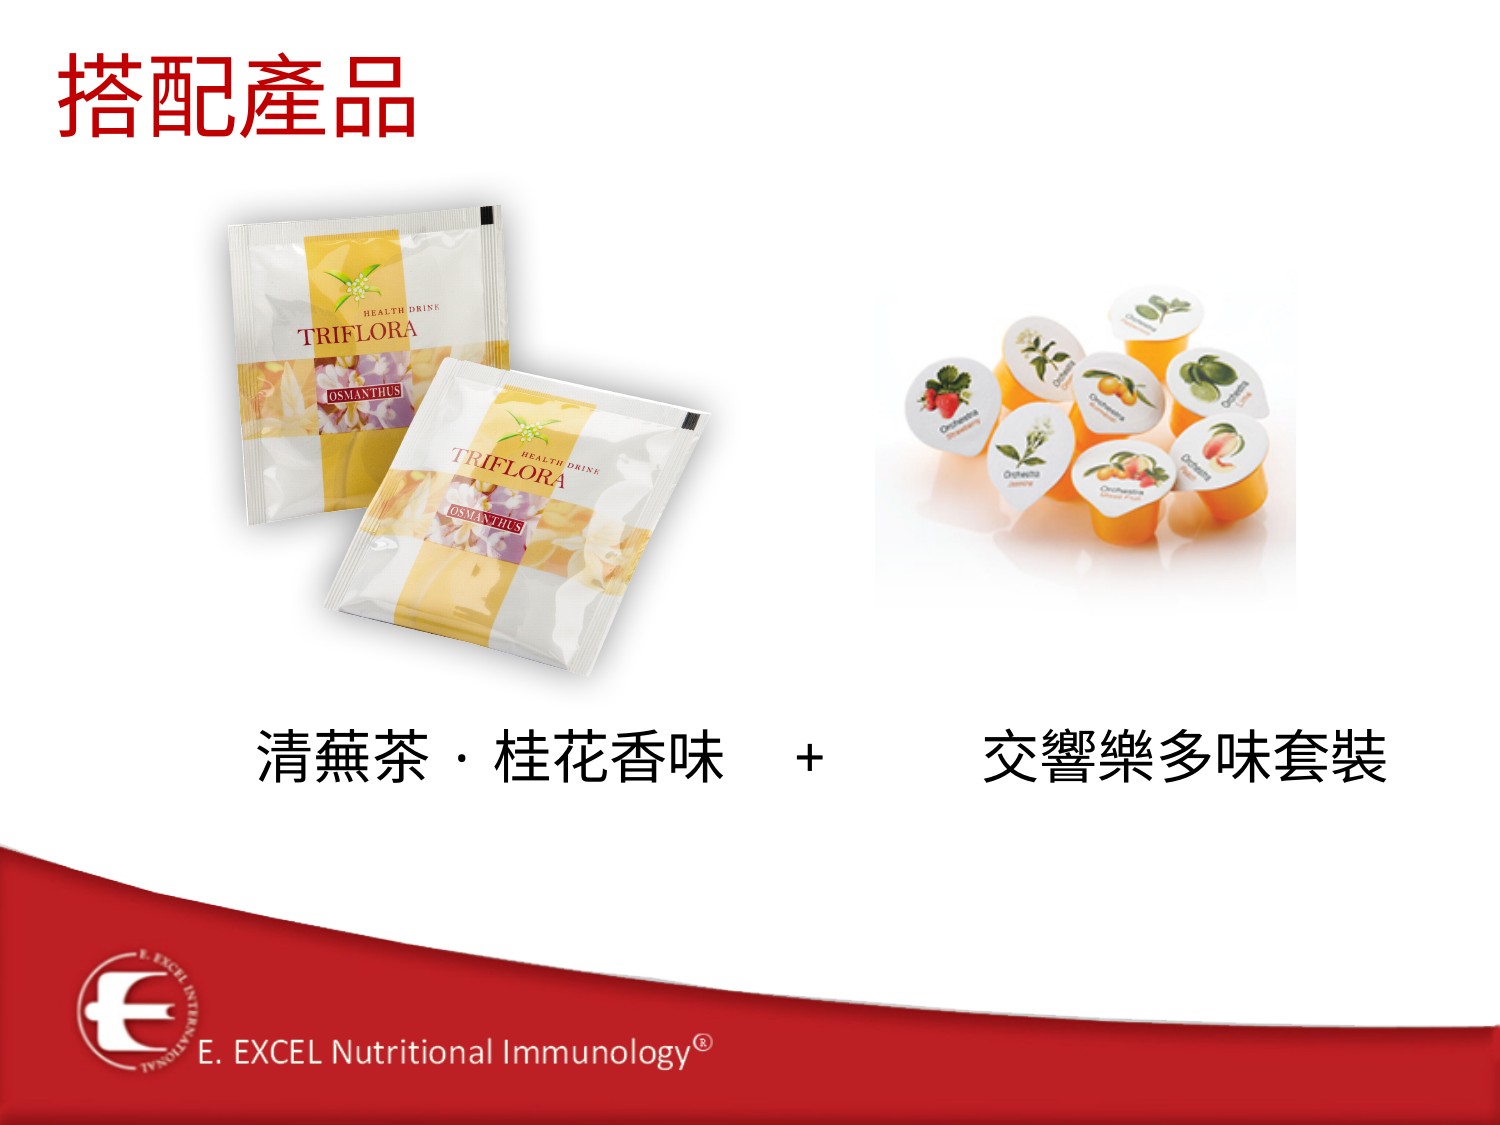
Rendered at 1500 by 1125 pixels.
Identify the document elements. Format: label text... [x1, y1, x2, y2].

list 清蕪茶·桂花香味 + 交響樂多味套裝 [240, 712, 1463, 813]
title 搭配產品 [2, 0, 1353, 188]
picture [0, 0, 1500, 1125]
